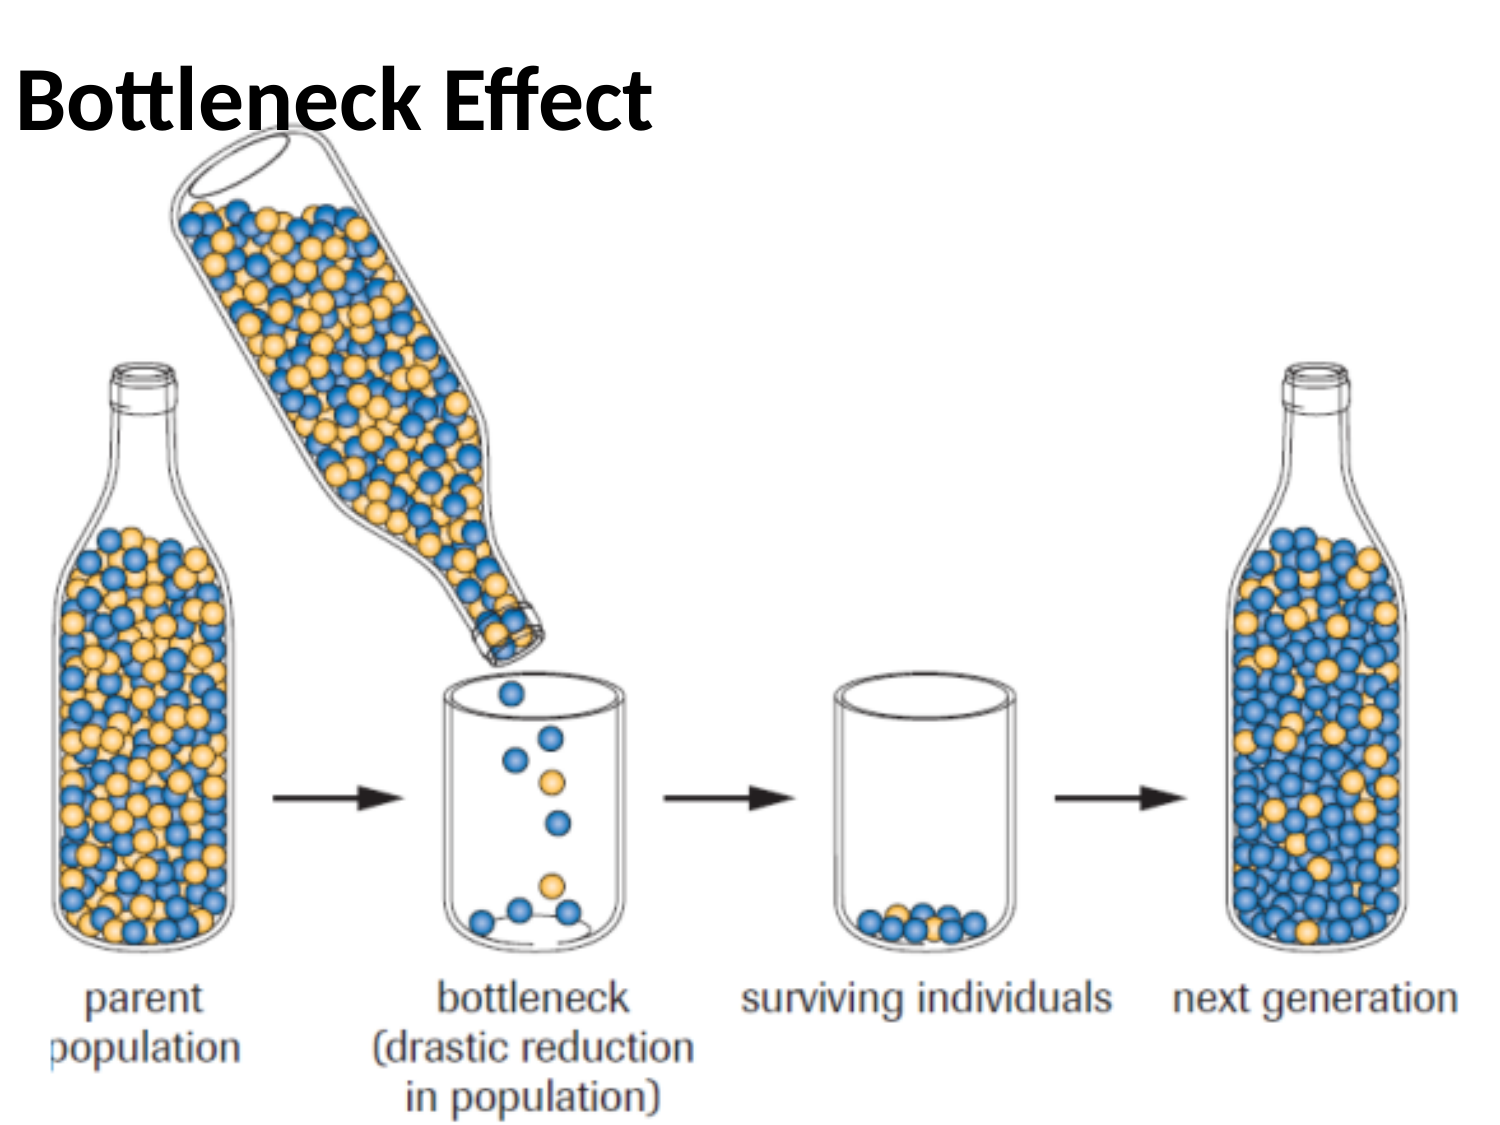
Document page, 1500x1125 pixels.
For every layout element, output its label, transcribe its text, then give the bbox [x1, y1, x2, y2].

picture [41, 120, 1459, 1125]
title Bottleneck Effect [0, 0, 1350, 188]
